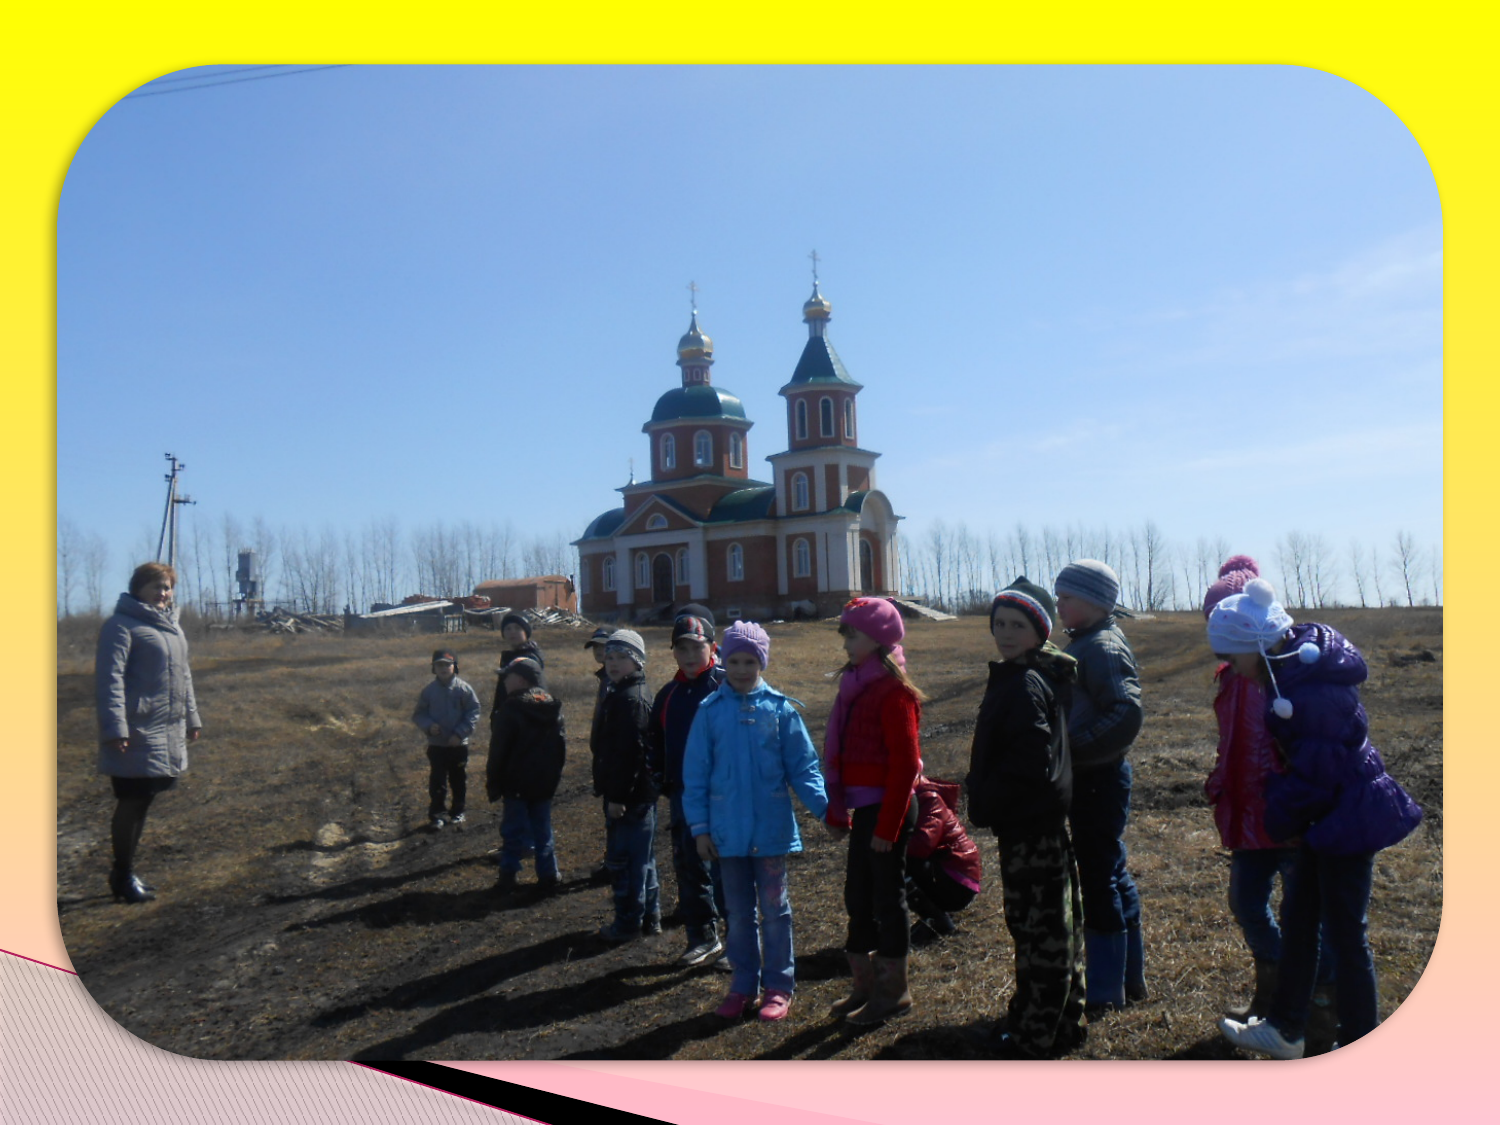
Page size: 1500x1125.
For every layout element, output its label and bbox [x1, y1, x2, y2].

list [56, 64, 1444, 1061]
